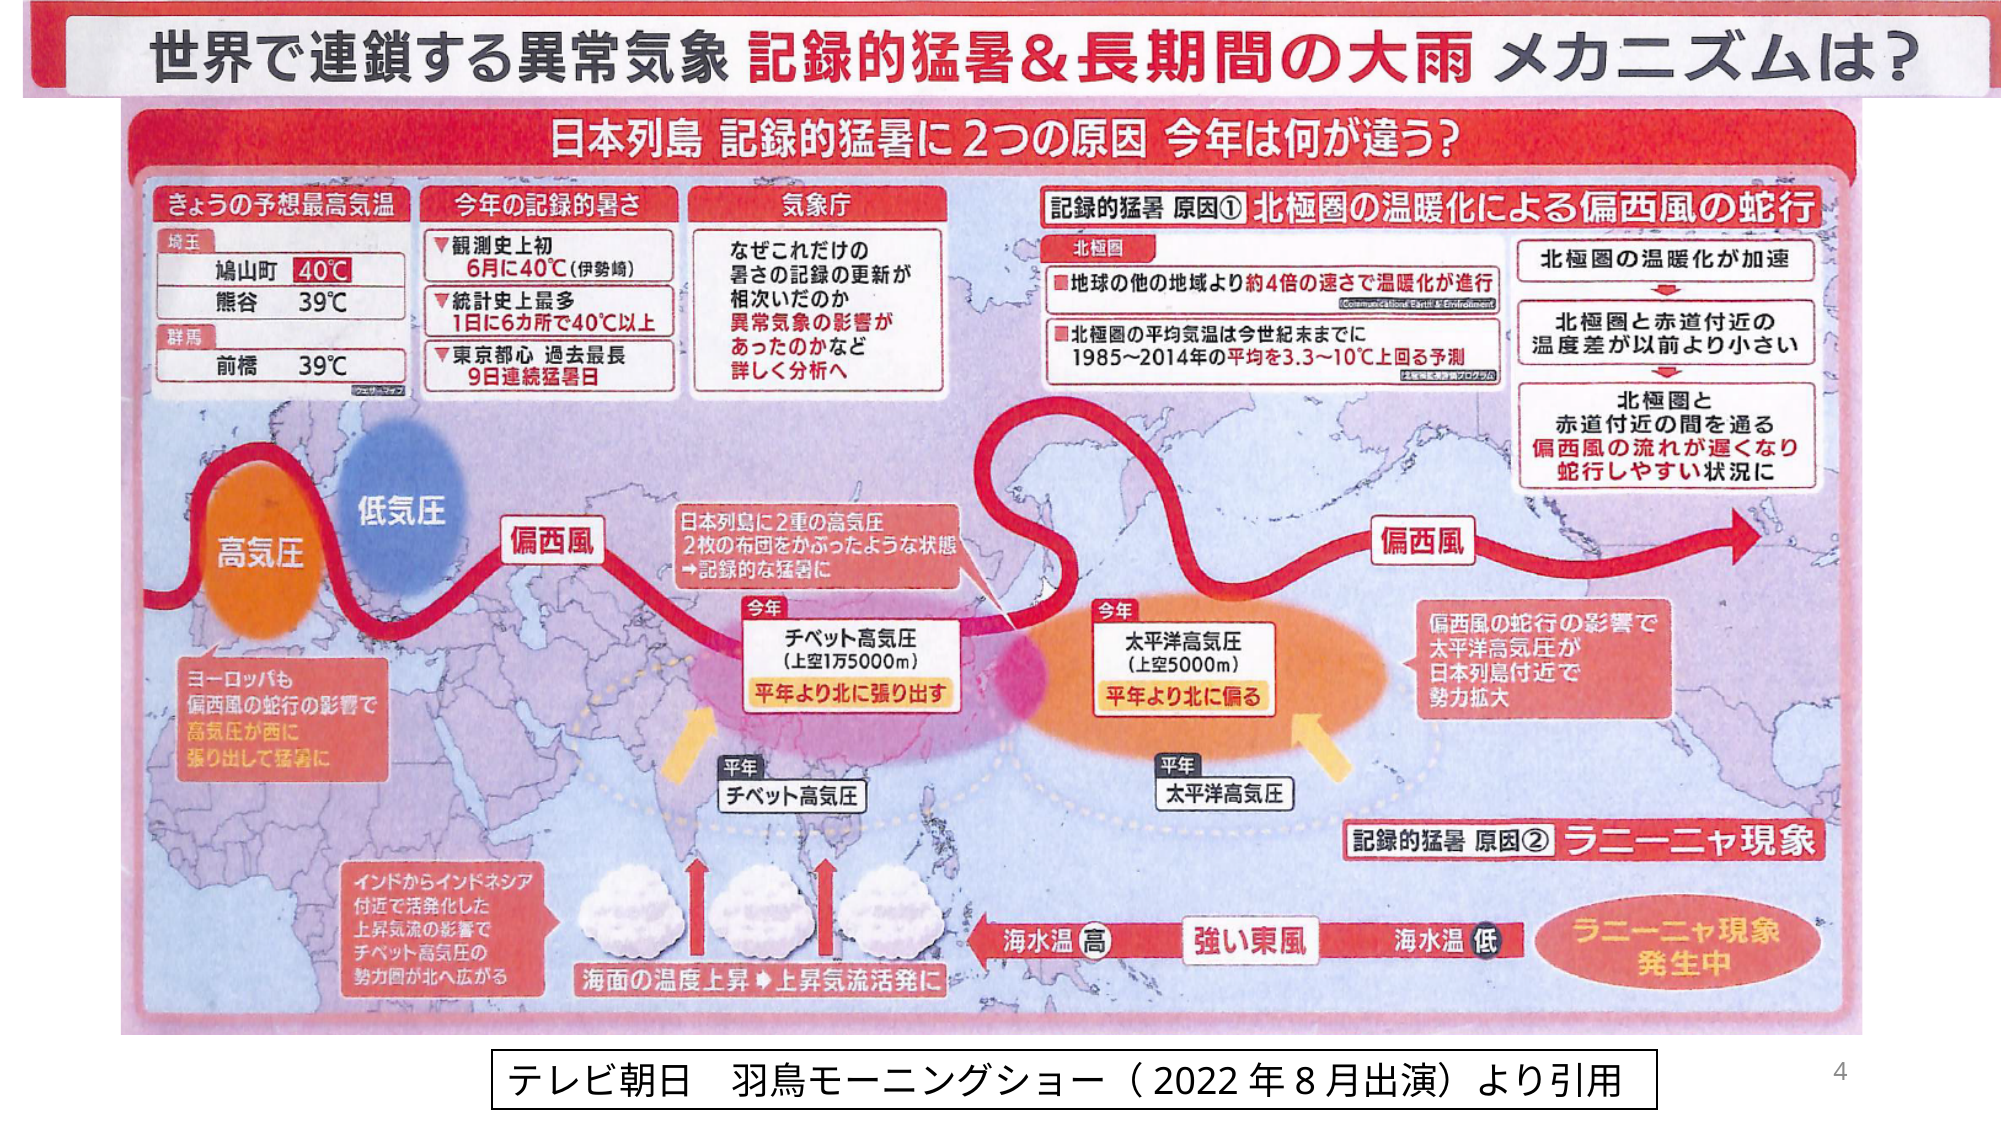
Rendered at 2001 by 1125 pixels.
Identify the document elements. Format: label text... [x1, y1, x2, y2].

text_box テレビ朝日 羽鳥モーニングショー（2022年8月出演）より引用 [491, 1049, 1658, 1110]
picture [22, 0, 2000, 1035]
slide_number 4 [1412, 1042, 1863, 1103]
